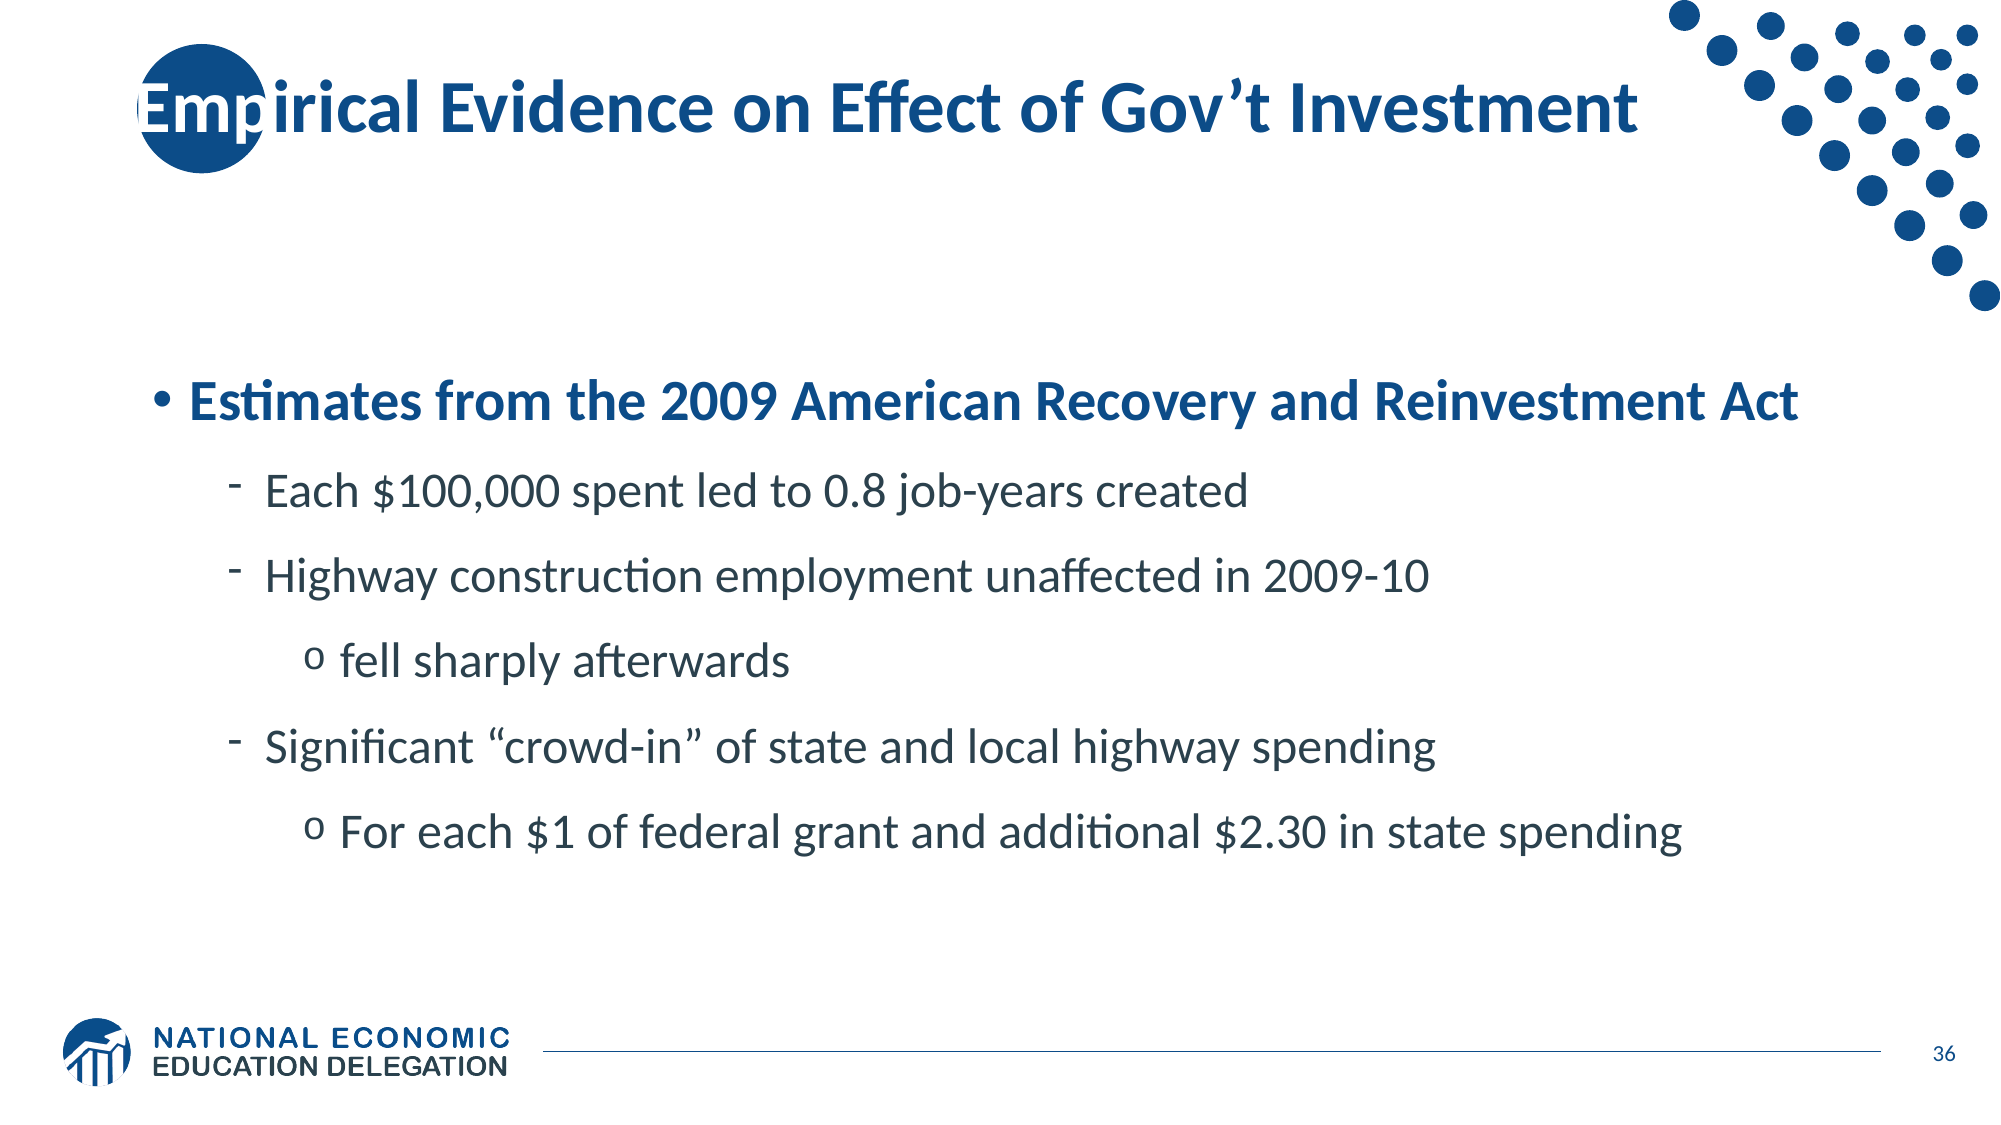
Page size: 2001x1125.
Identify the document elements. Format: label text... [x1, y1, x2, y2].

slide_number 36 [1521, 1022, 1972, 1082]
list Estimates from the 2009 American Recovery and Reinvestment Act Each $100,000 spent led to 0.8 job-years created Highway construction employment unaffected in 2009-10 fell sharply afterwards Significant “crowd-in” of state and local highway spending For each $1 of federal grant and additional $2.30 in state spending [137, 257, 1863, 972]
picture [55, 1013, 520, 1091]
title Empirical Evidence on Effect of Gov’t Investment [119, 0, 1845, 218]
